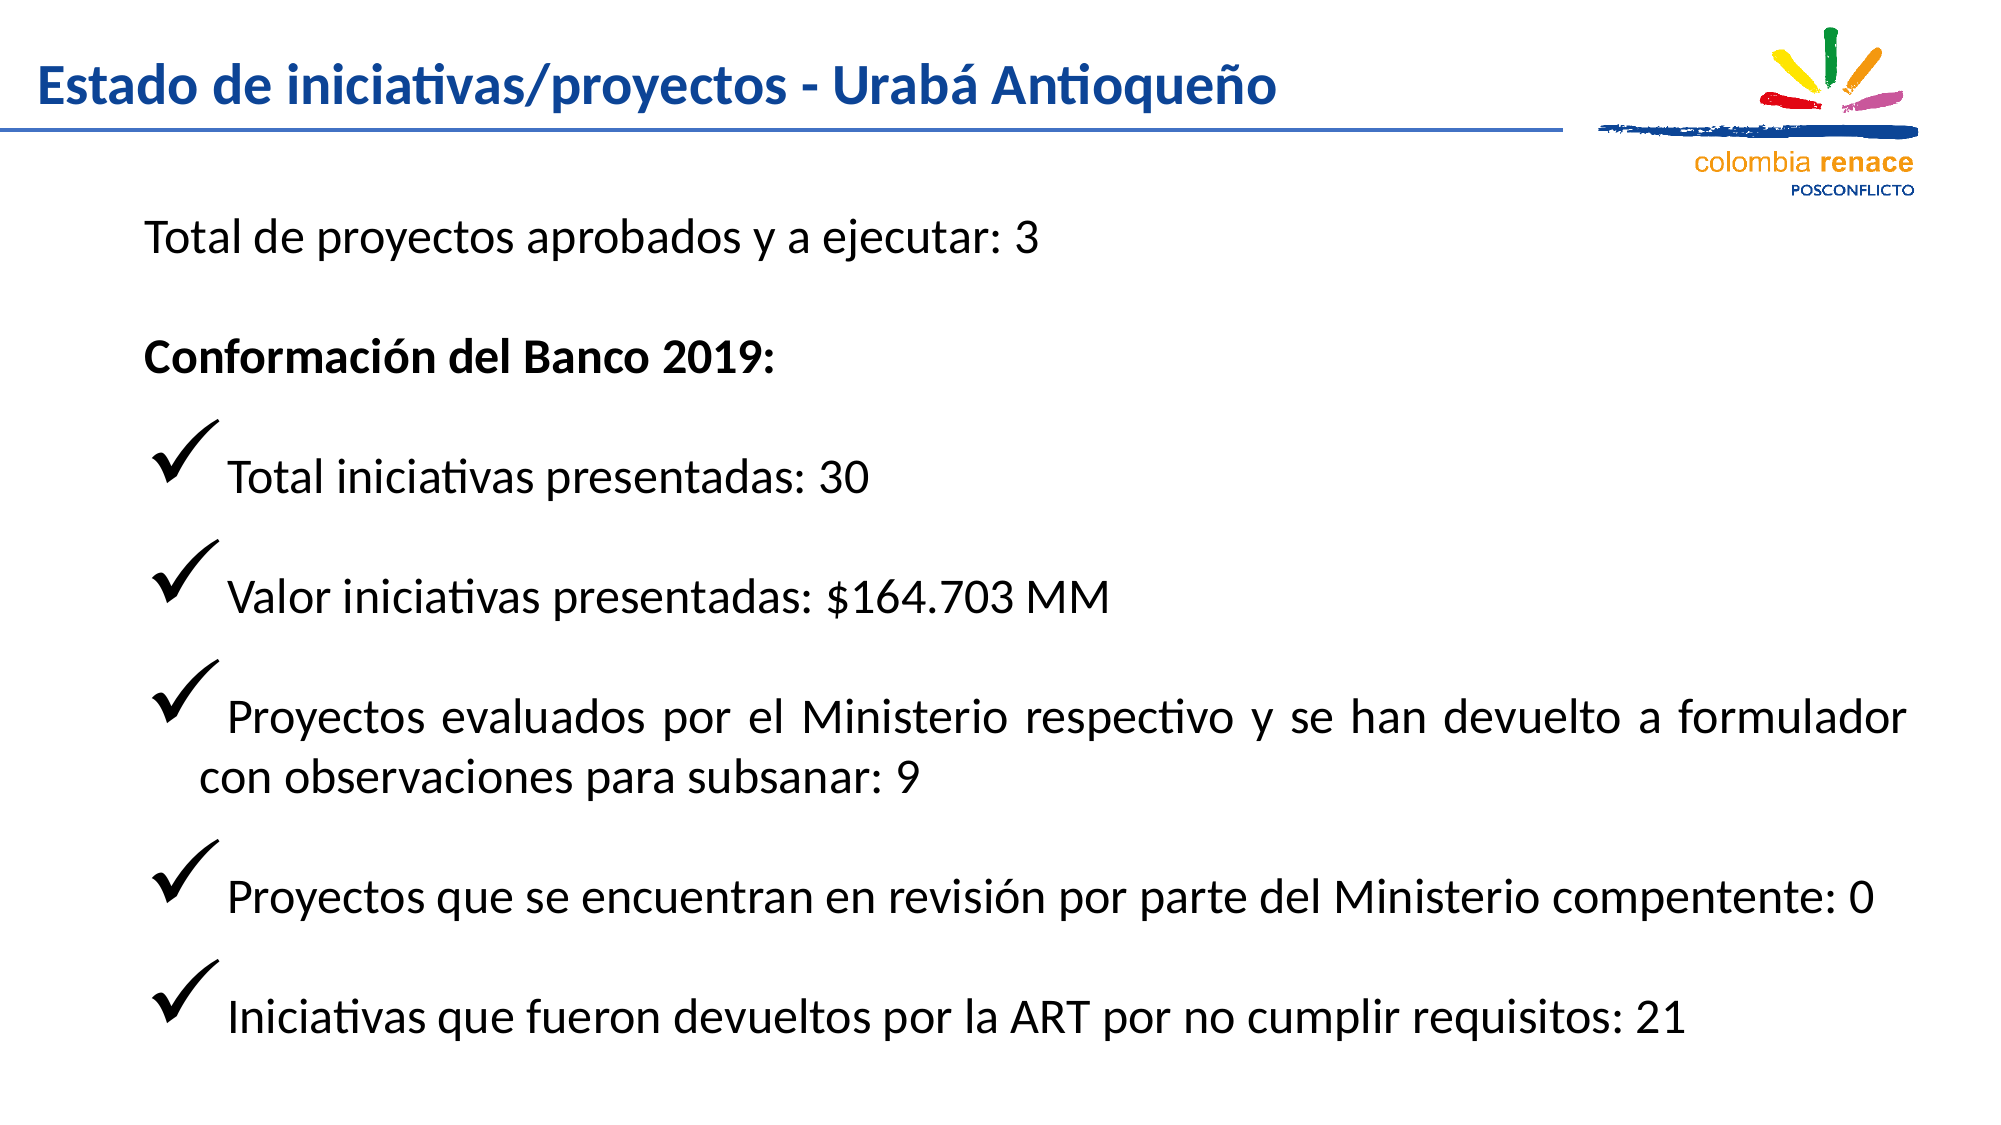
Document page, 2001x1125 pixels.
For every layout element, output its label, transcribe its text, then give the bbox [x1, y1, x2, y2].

text_box Total de proyectos aprobados y a ejecutar: 3 Conformación del Banco 2019: Total iniciativas presentadas: 30 Valor iniciativas presentadas: $164.703 MM Proyectos evaluados por el Ministerio respectivo y se han devuelto a formulador con observaciones para subsanar: 9 Proyectos que se encuentran en revisión por parte del Ministerio compentente: 0 Iniciativas que fueron devueltos por la ART por no cumplir requisitos: 21 [129, 329, 1925, 977]
text_box Estado de iniciativas/proyectos - Urabá Antioqueño [22, 46, 1590, 111]
picture [1590, 23, 1925, 202]
